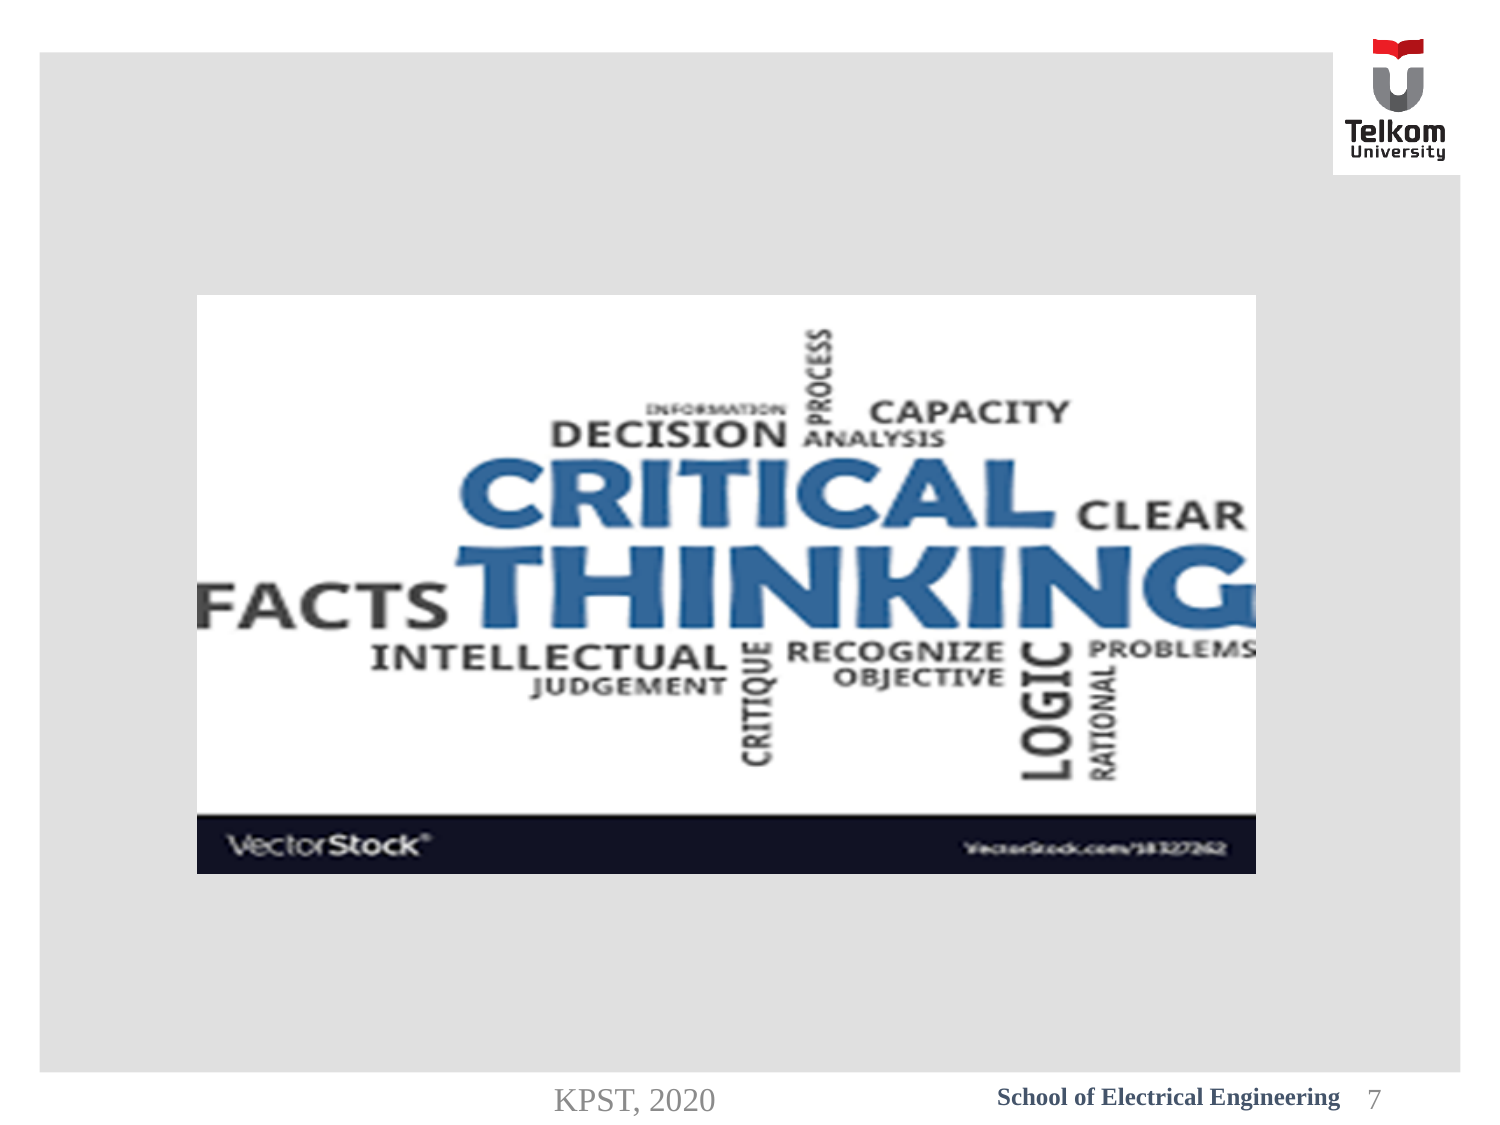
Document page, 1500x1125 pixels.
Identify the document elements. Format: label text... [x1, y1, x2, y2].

text_box School of Electrical Engineering [982, 1072, 1461, 1118]
text_box [38, 51, 1461, 1073]
picture [196, 295, 1256, 874]
footer KPST, 2020 [538, 1075, 1161, 1121]
picture [1333, 21, 1463, 175]
